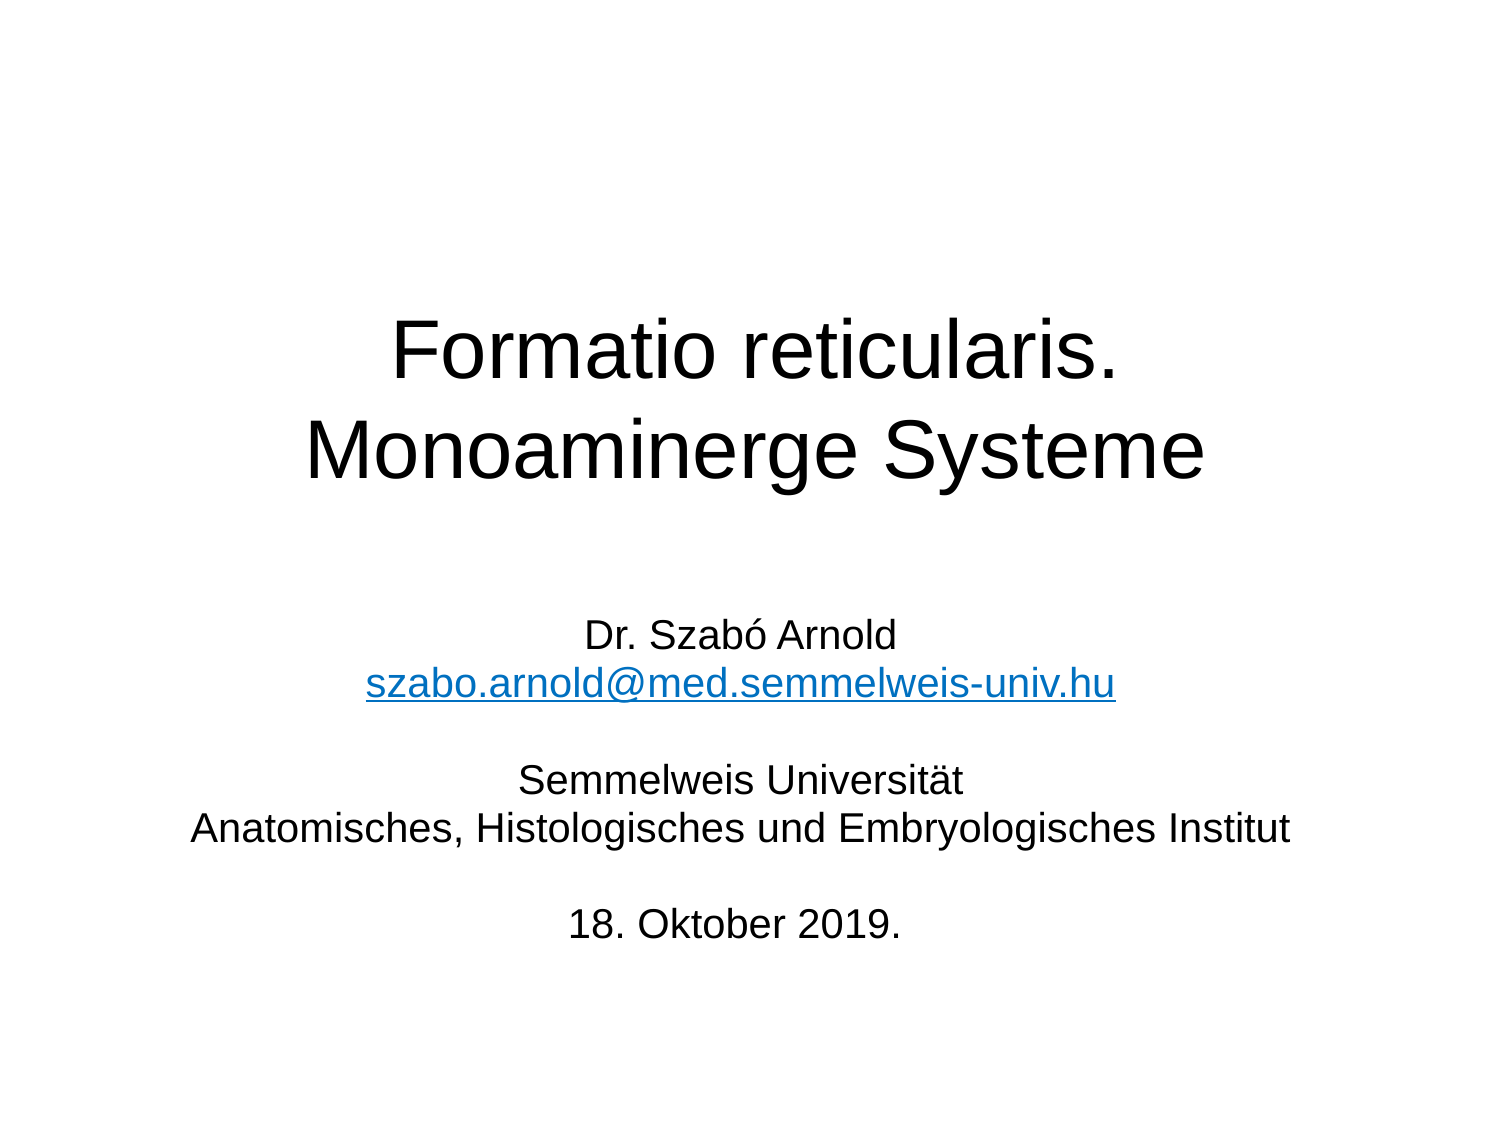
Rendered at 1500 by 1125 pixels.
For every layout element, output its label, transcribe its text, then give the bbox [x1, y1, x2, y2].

subtitle Dr. Szabó Arnold szabo.arnold@med.semmelweis-univ.hu Semmelweis Universität Anatomisches, Histologisches und Embryologisches Institut 18. Oktober 2019. [159, 609, 1323, 1023]
title Formatio reticularis. Monoaminerge Systeme [88, 274, 1424, 516]
